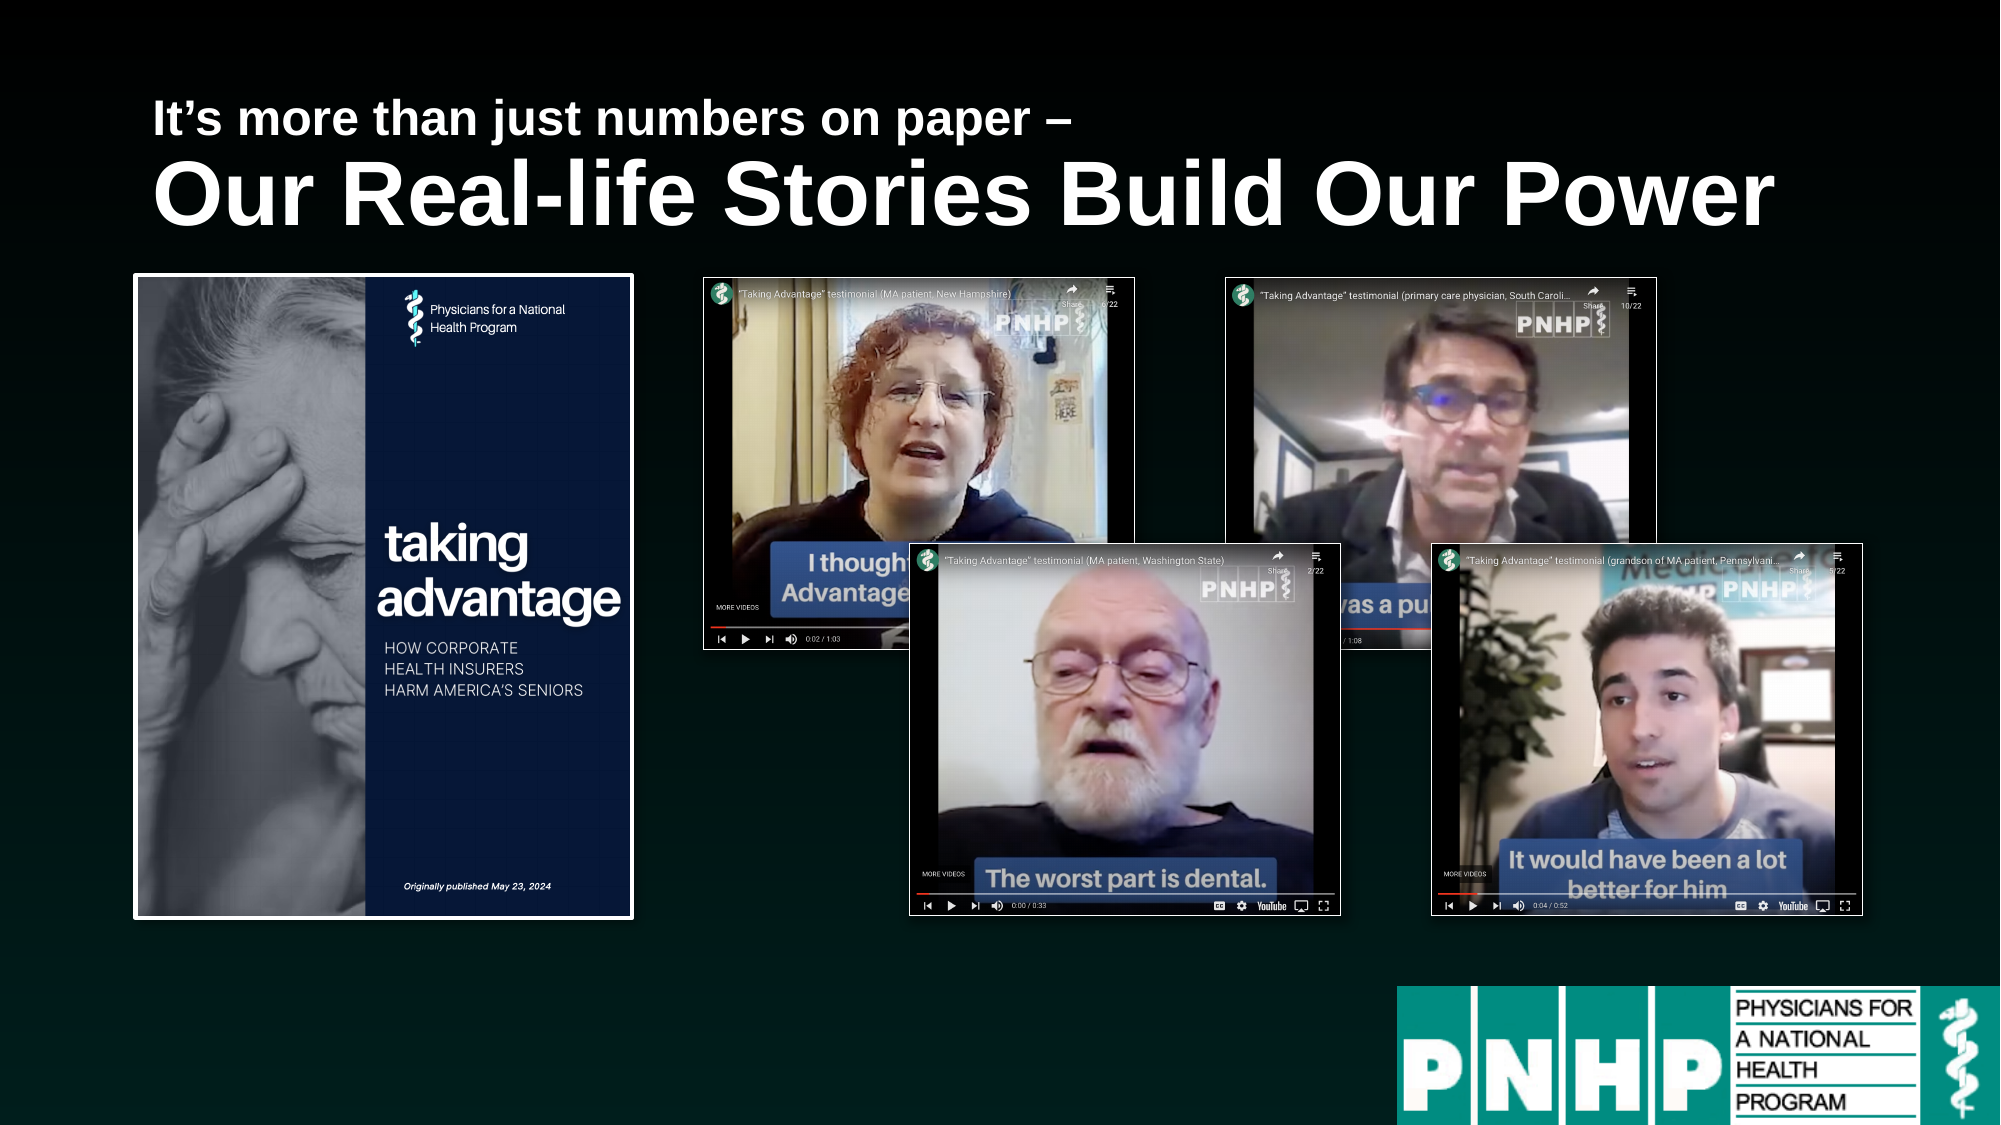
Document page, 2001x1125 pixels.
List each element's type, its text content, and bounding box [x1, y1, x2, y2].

picture [137, 277, 630, 916]
picture [703, 277, 1863, 916]
picture [1397, 986, 2000, 1125]
title It’s more than just numbers on paper – Our Real-life Stories Build Our Power [137, 59, 1863, 278]
